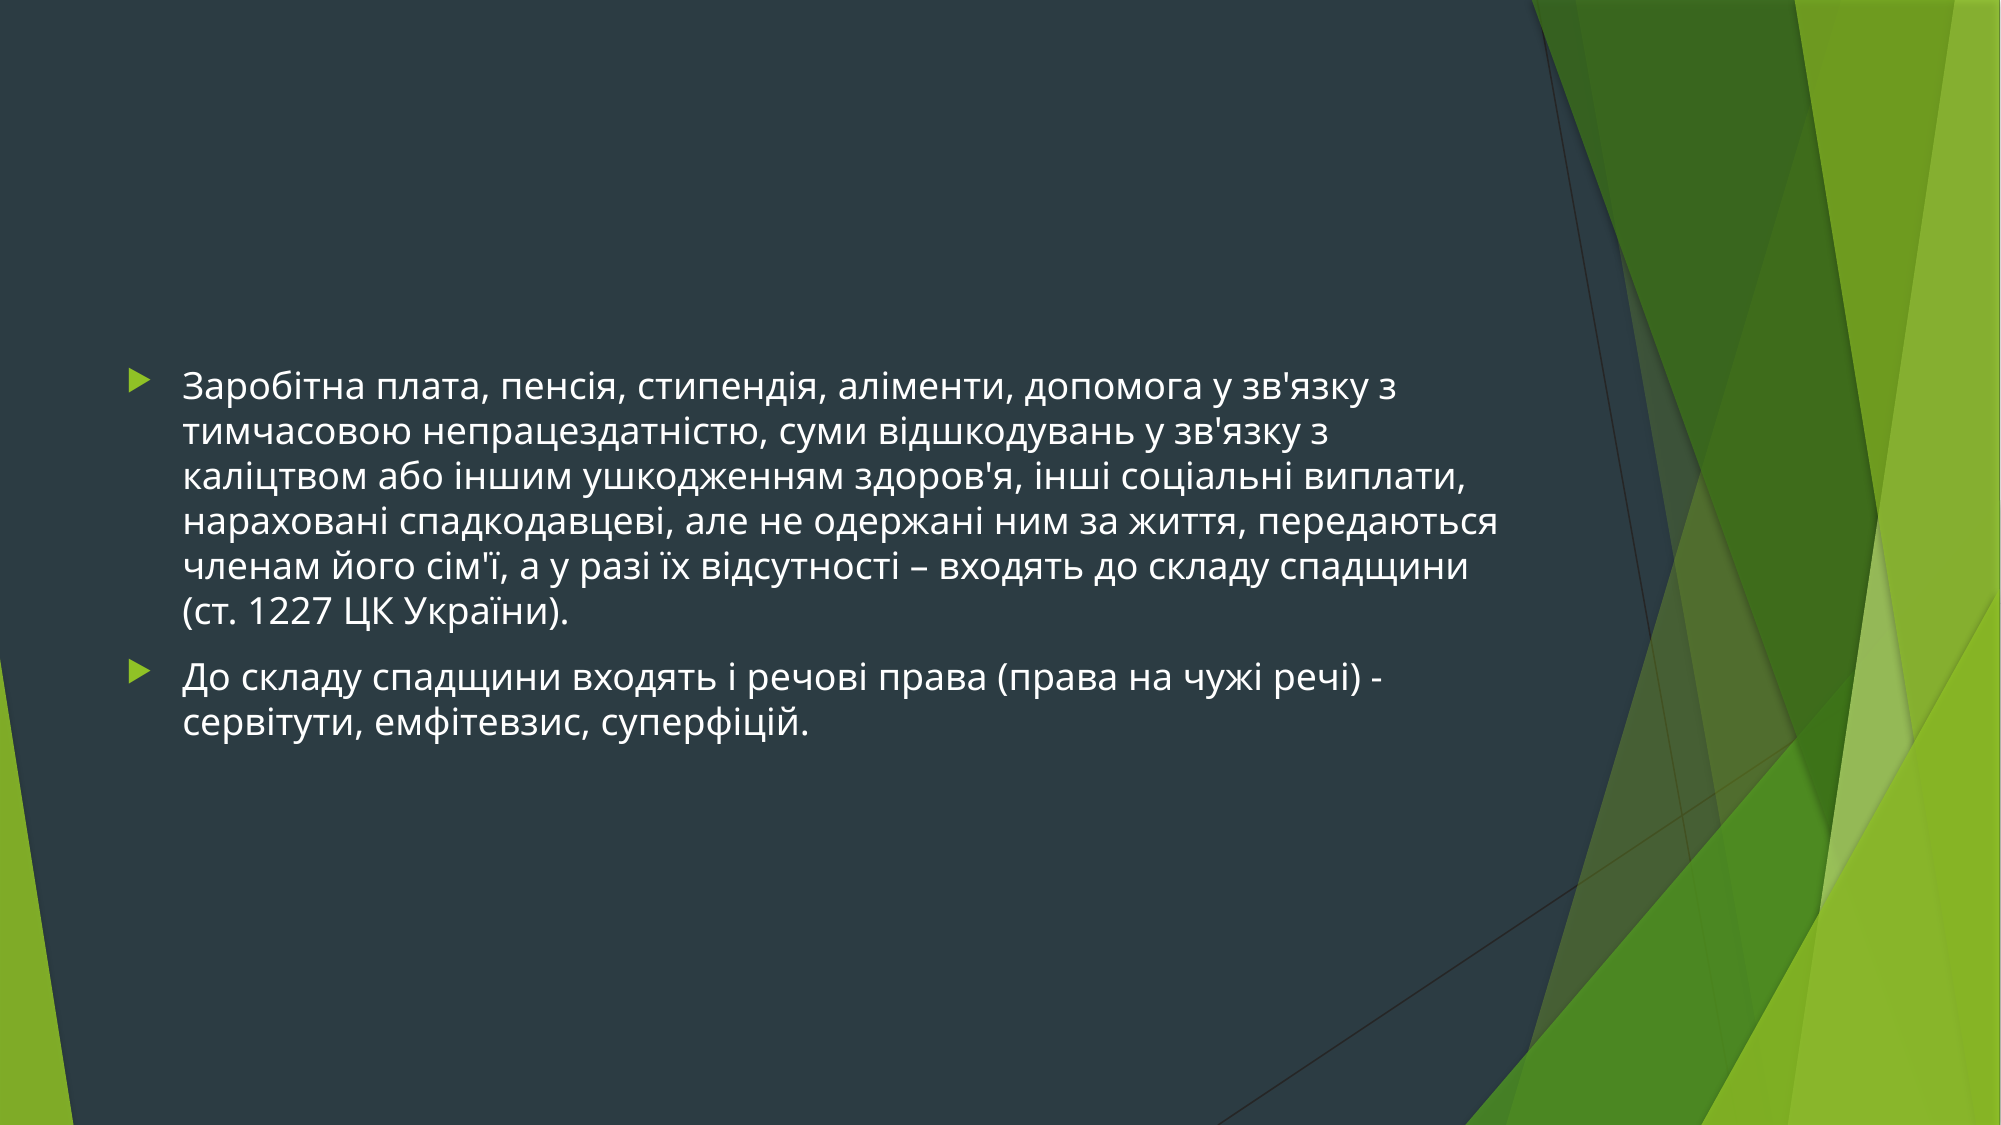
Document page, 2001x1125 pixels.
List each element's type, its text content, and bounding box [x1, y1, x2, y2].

list Заробітна плата, пенсія, стипендія, аліменти, допомога у зв'язку з тимчасовою непрацездатністю, суми відшкодувань у зв'язку з каліцтвом або іншим ушкодженням здоров'я, інші соціальні виплати, нараховані спадкодавцеві, але не одержані ним за життя, передаються членам його сім'ї, а у разі їх відсутності – входять до складу спадщини (ст. 1227 ЦК України). До складу спадщини входять і речові права (права на чужі речі) -сервітути, емфітевзис, суперфіцій. [111, 354, 1522, 992]
